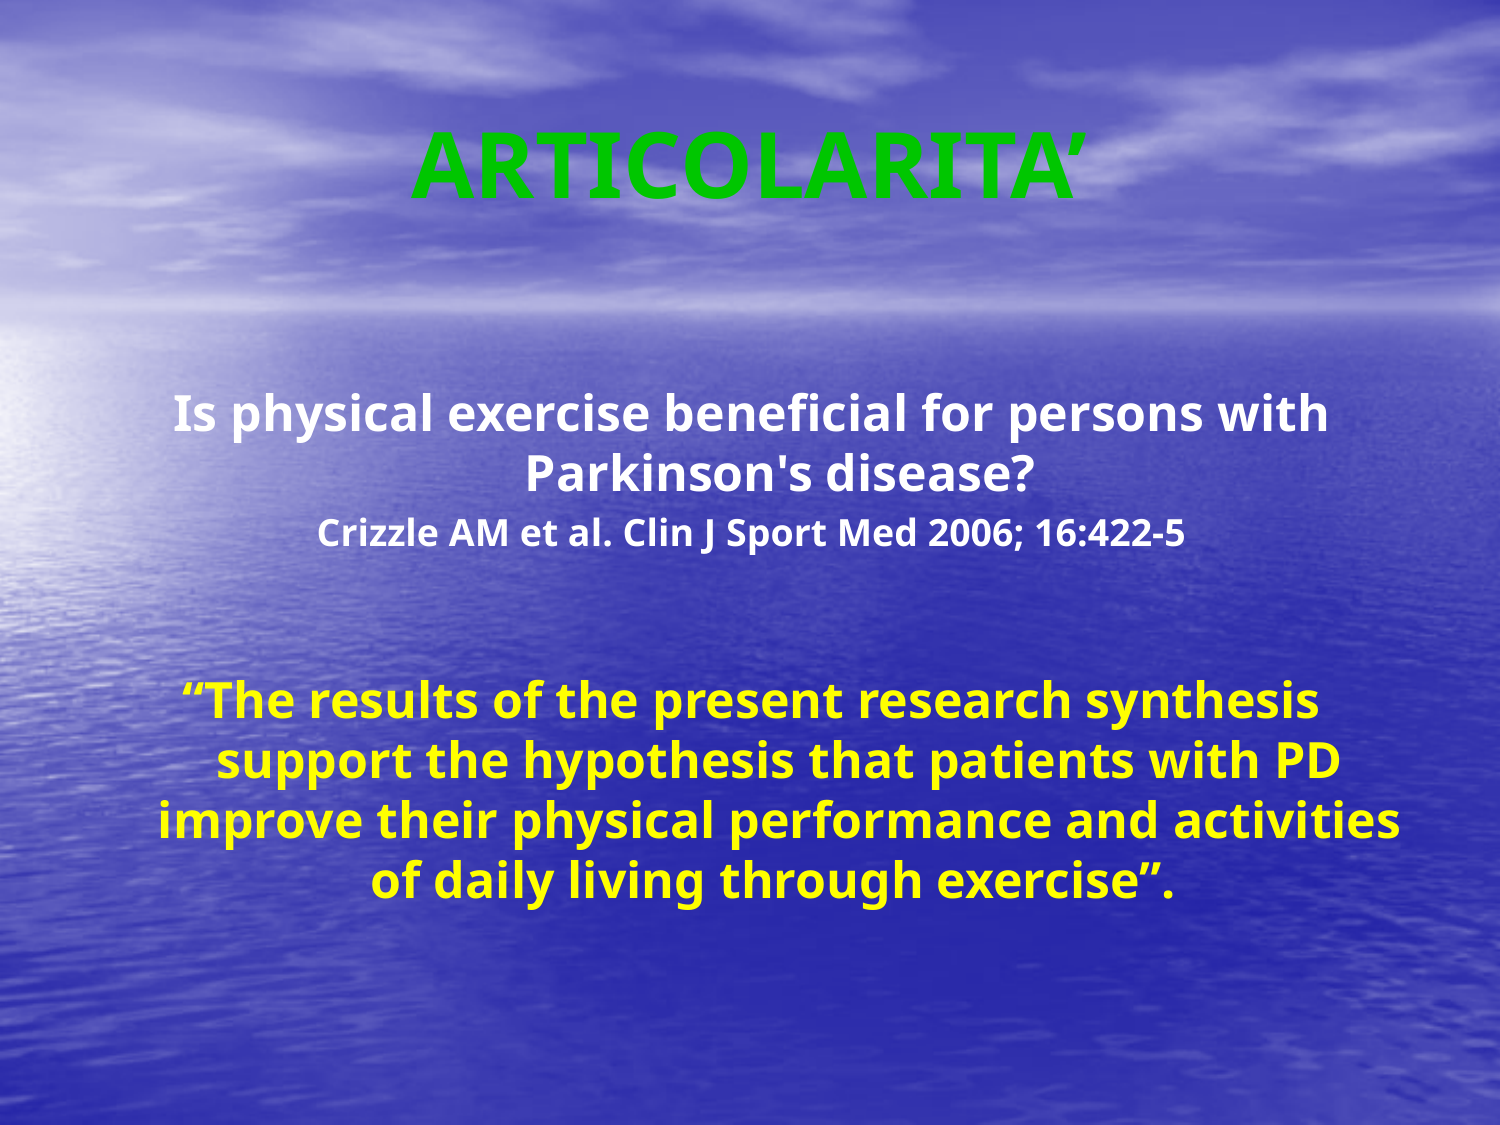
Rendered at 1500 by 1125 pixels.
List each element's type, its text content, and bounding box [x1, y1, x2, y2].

list Is physical exercise beneficial for persons with Parkinson's disease? Crizzle AM et al. Clin J Sport Med 2006; 16:422-5 “The results of the present research synthesis support the hypothesis that patients with PD improve their physical performance and activities of daily living through exercise”. [76, 373, 1428, 1049]
title ARTICOLARITA’ [74, 47, 1426, 276]
